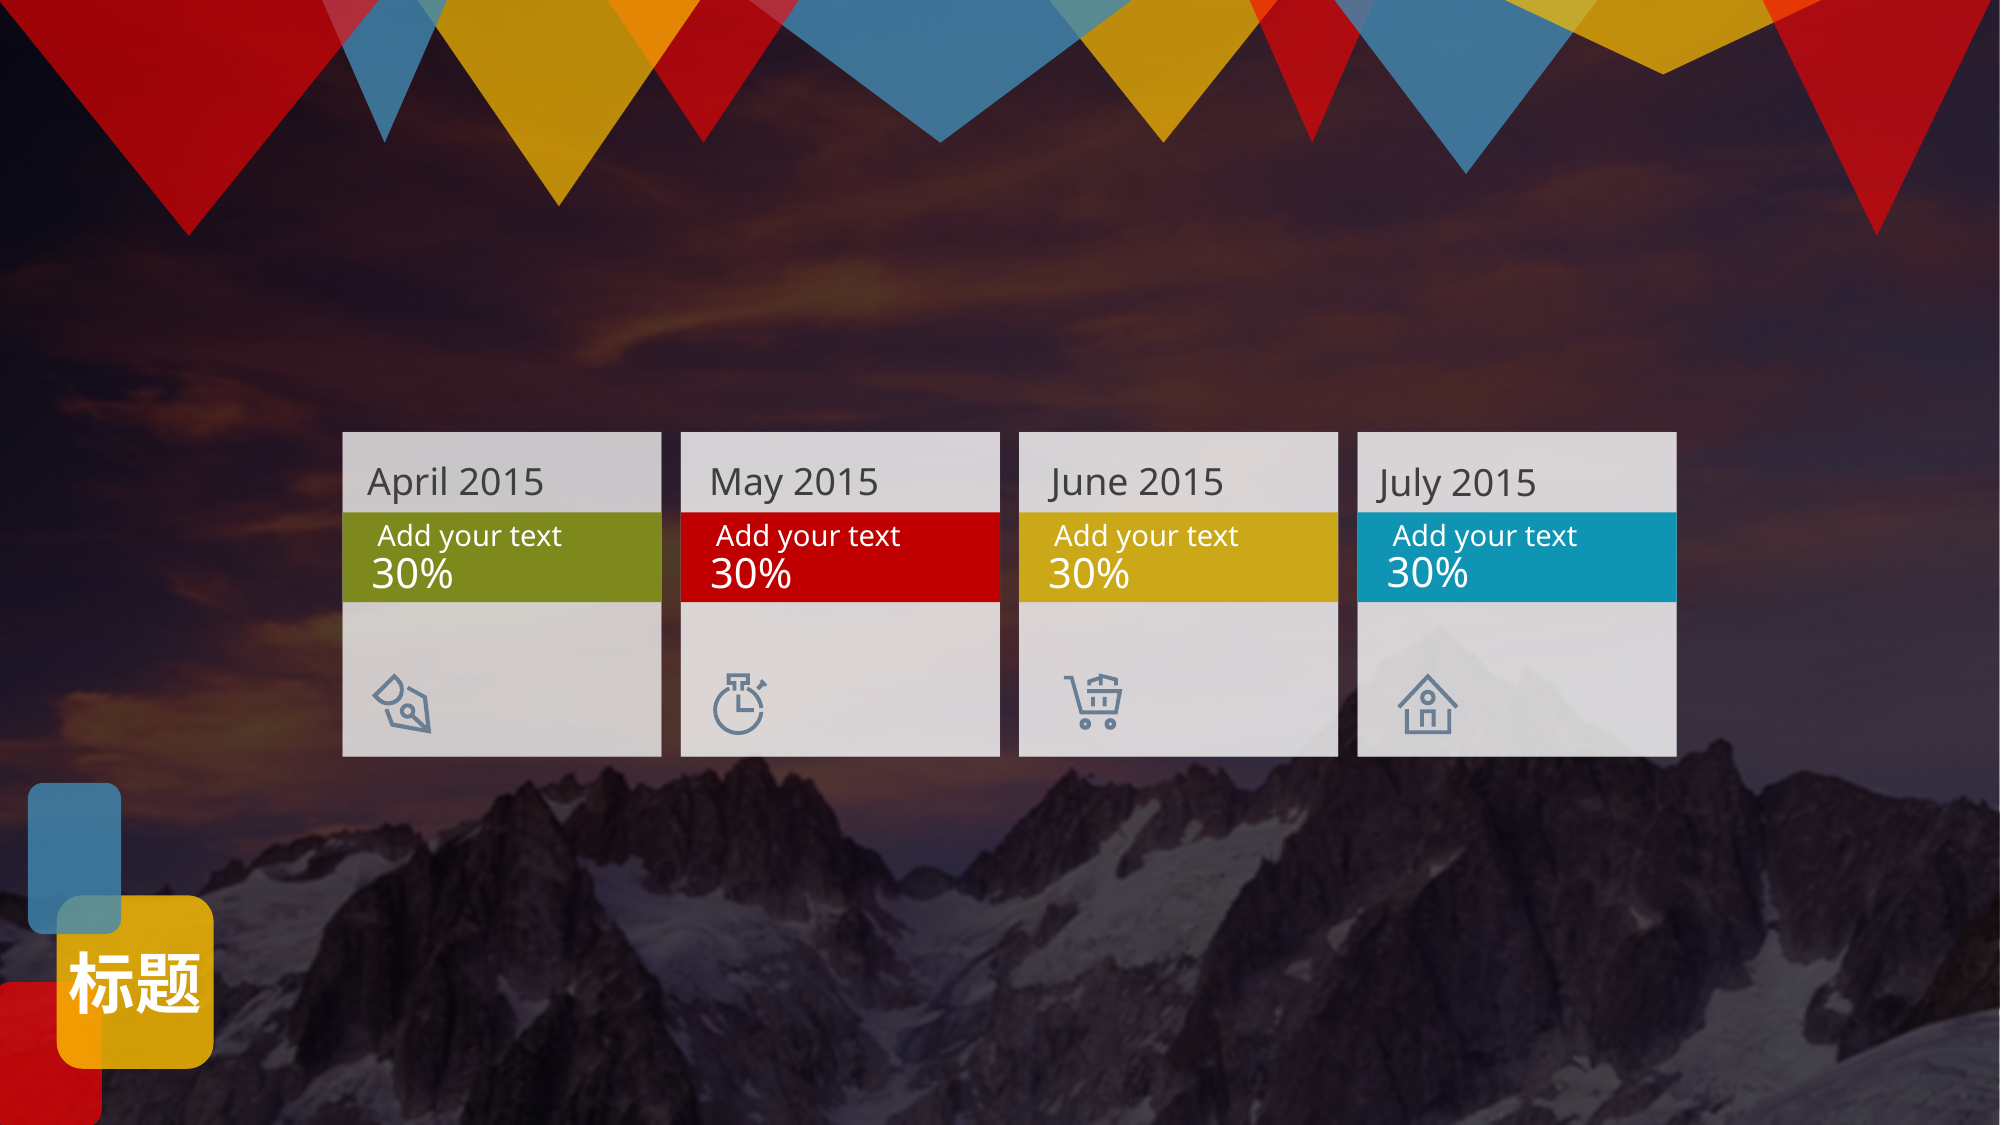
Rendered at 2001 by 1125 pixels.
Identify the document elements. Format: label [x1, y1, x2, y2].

text_box [342, 432, 662, 757]
picture [0, 0, 2000, 1125]
text_box [1019, 432, 1339, 757]
text_box [1357, 432, 1677, 757]
text_box [680, 432, 1000, 757]
